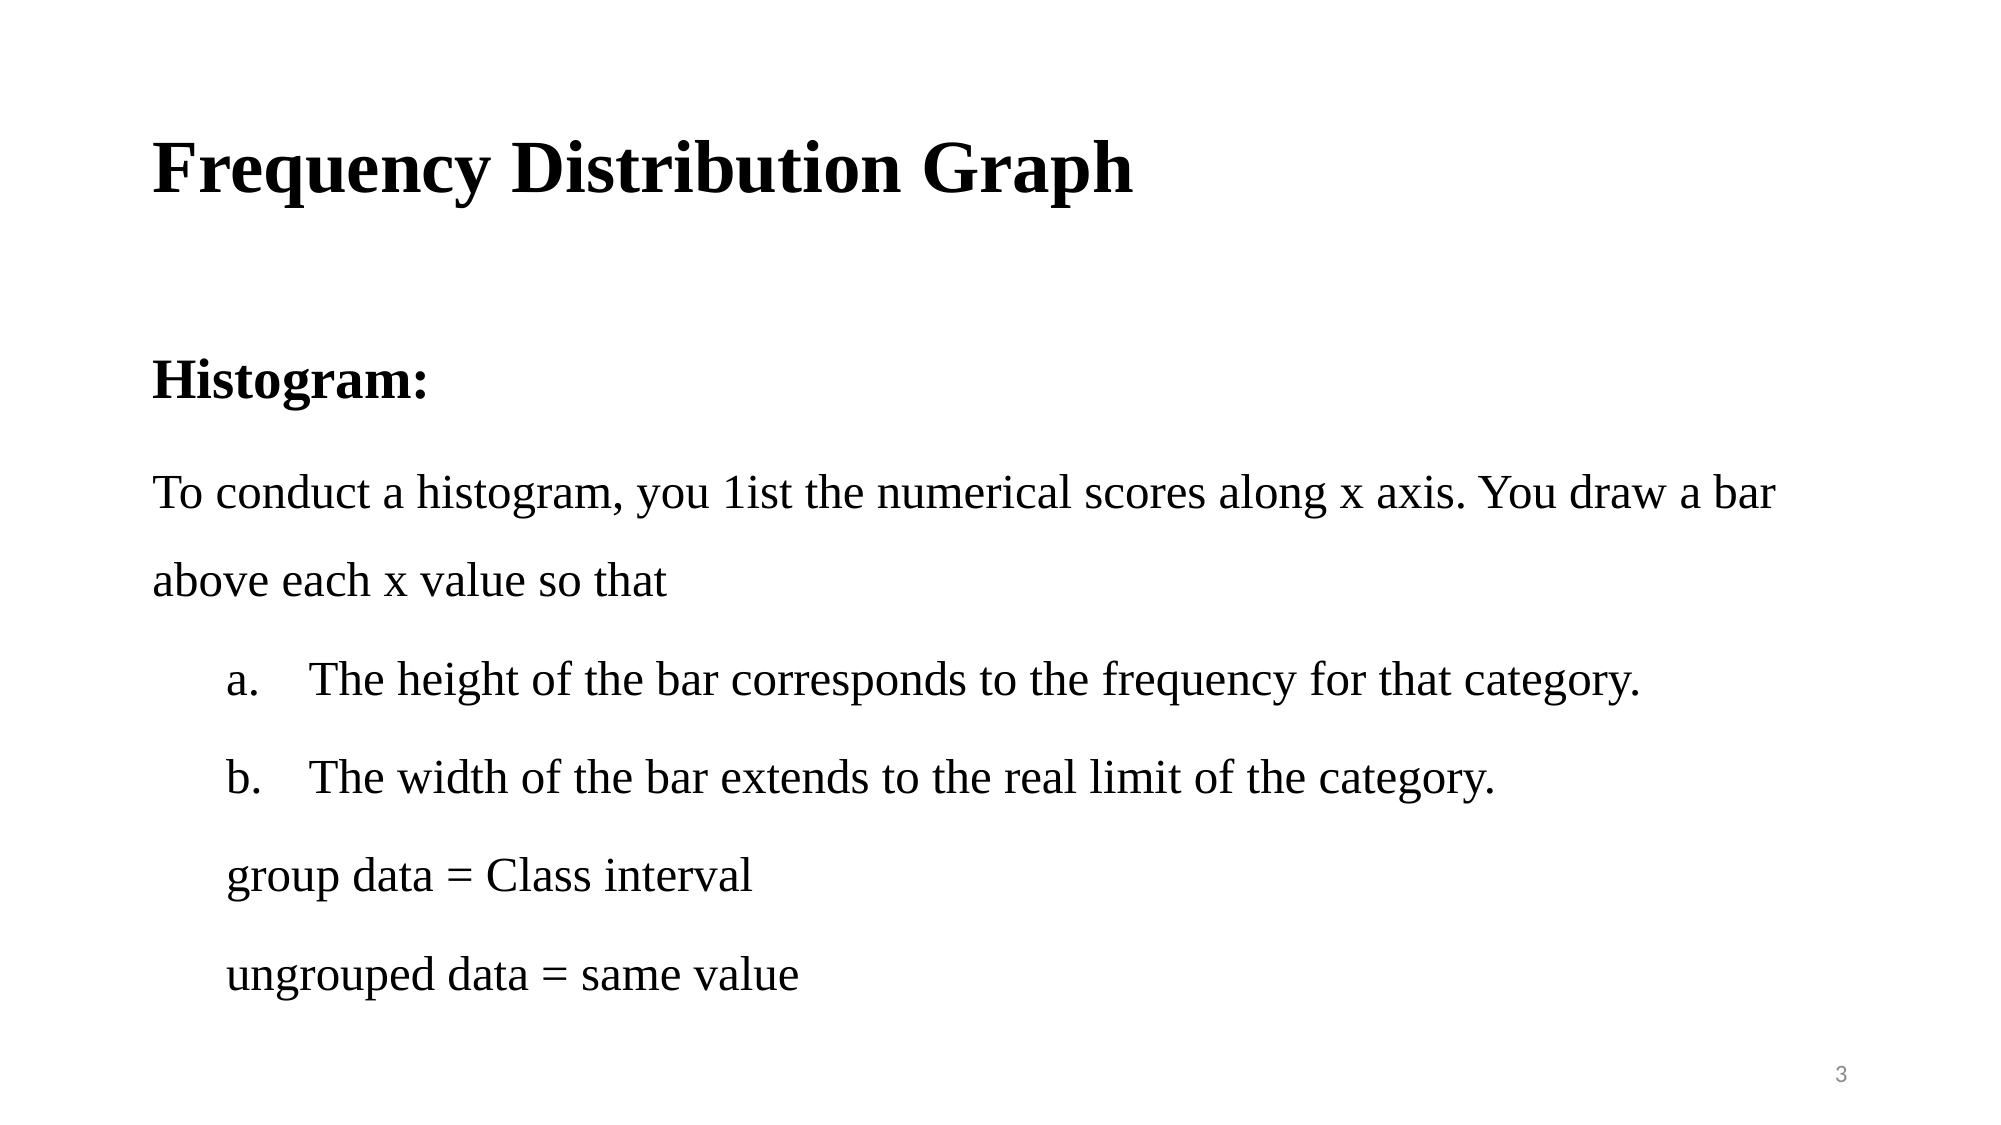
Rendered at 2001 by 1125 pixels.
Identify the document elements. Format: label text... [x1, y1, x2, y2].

title Frequency Distribution Graph [137, 59, 1863, 278]
list Histogram: To conduct a histogram, you 1ist the numerical scores along x axis. You draw a bar above each x value so that The height of the bar corresponds to the frequency for that category. The width of the bar extends to the real limit of the category. group data = Class interval ungrouped data = same value [137, 299, 1863, 1014]
slide_number 3 [1412, 1042, 1863, 1103]
